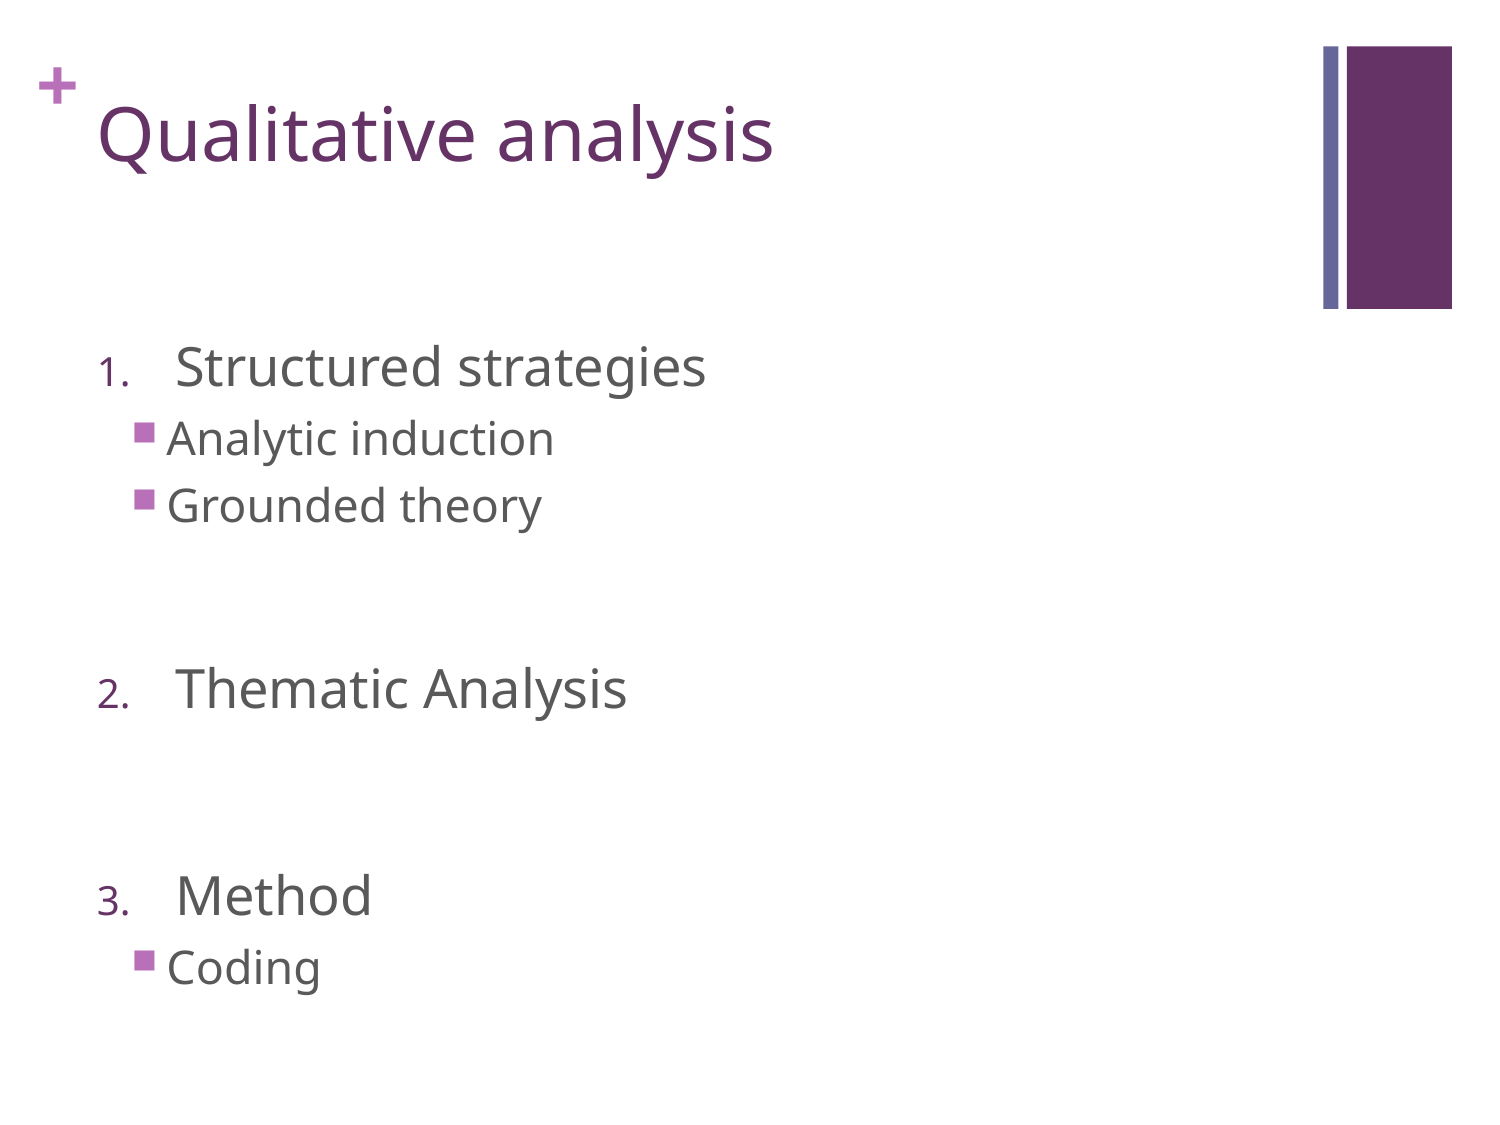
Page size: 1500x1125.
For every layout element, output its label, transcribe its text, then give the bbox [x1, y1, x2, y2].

title Qualitative analysis [81, 79, 1322, 263]
list Structured strategies Analytic induction Grounded theory Thematic Analysis Method Coding [81, 324, 1322, 1005]
